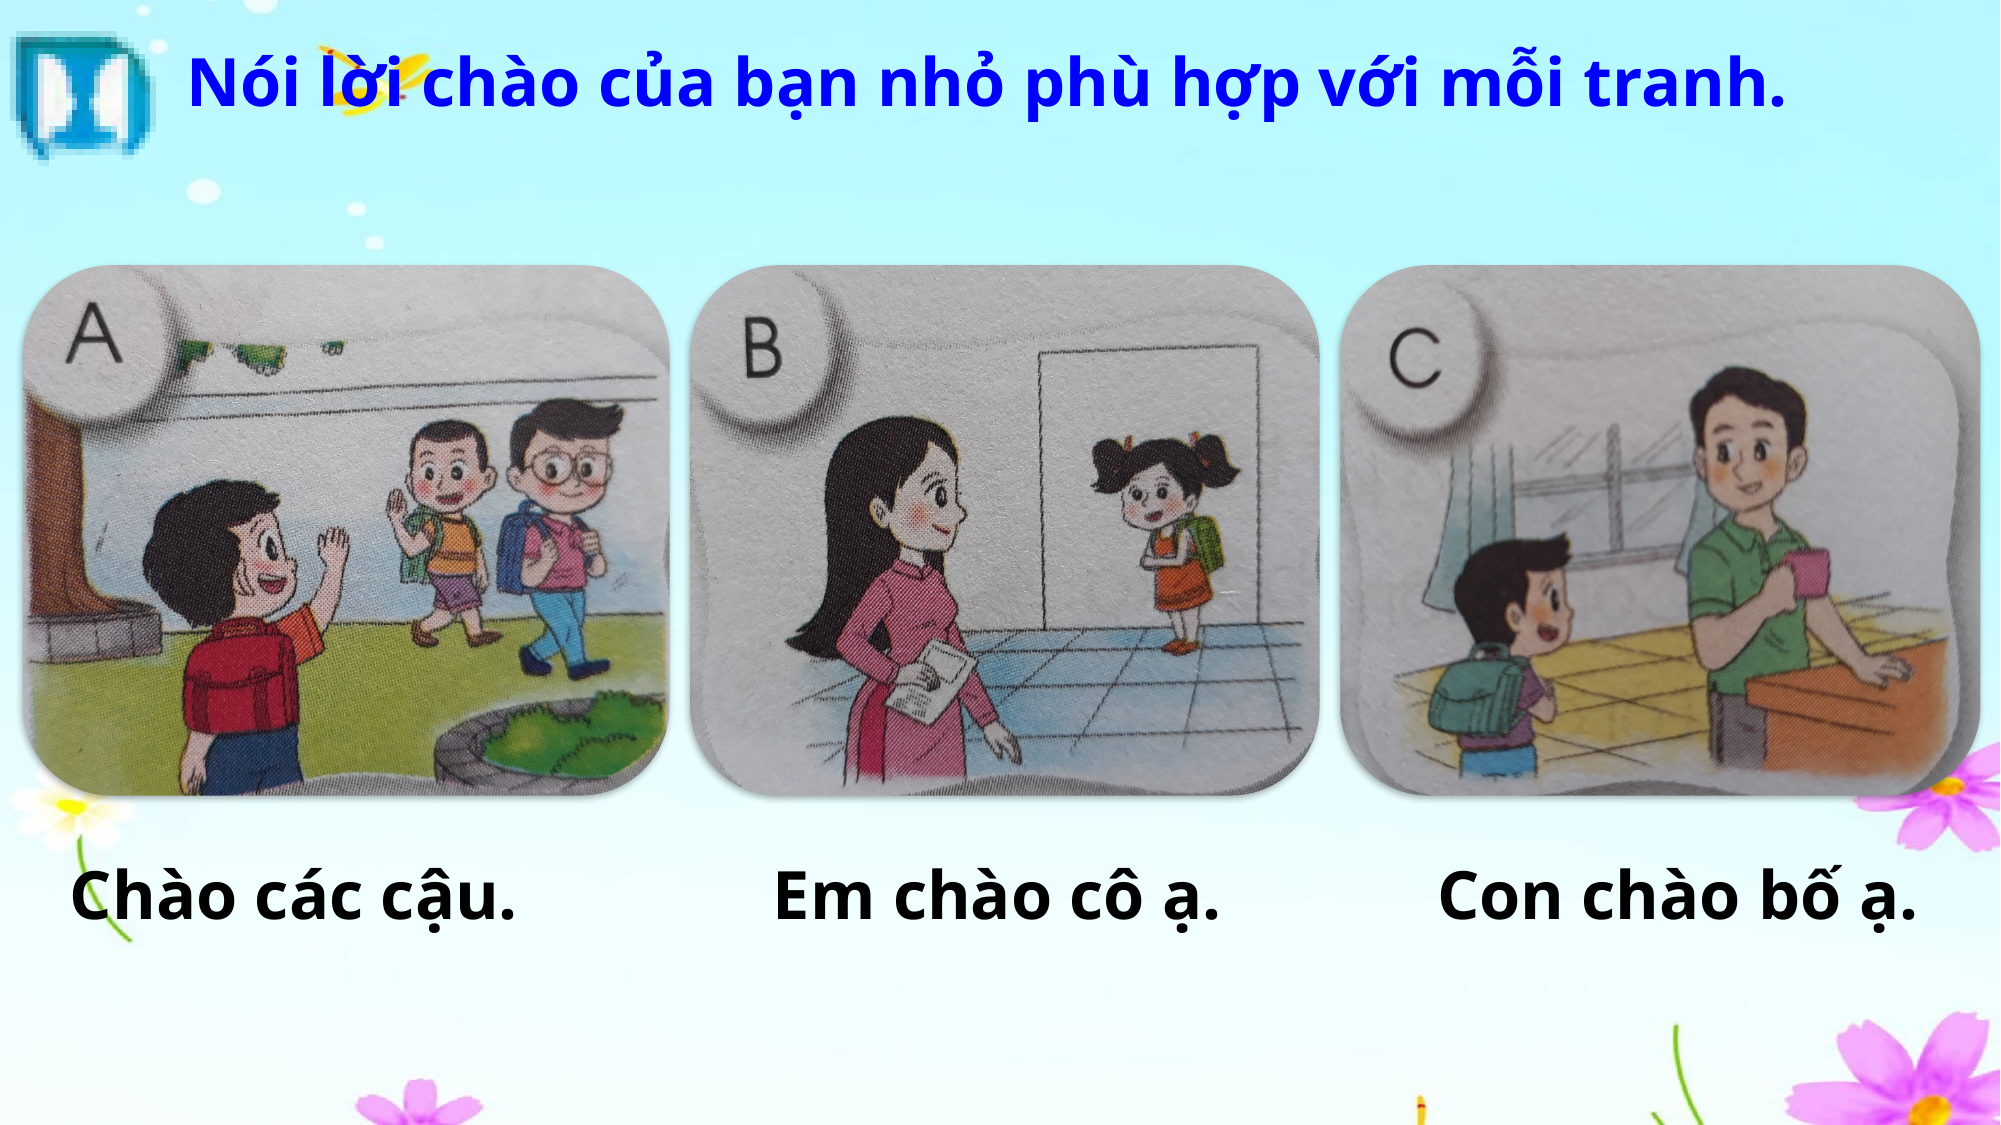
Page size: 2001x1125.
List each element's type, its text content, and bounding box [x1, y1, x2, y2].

text_box Chào các cậu. [55, 845, 638, 941]
text_box Em chào cô ạ. [758, 845, 1341, 941]
picture [0, 0, 2001, 1125]
text_box Con chào bố ạ. [1422, 845, 2000, 941]
text_box Nói lời chào của bạn nhỏ phù hợp với mỗi tranh. [172, 32, 2000, 128]
